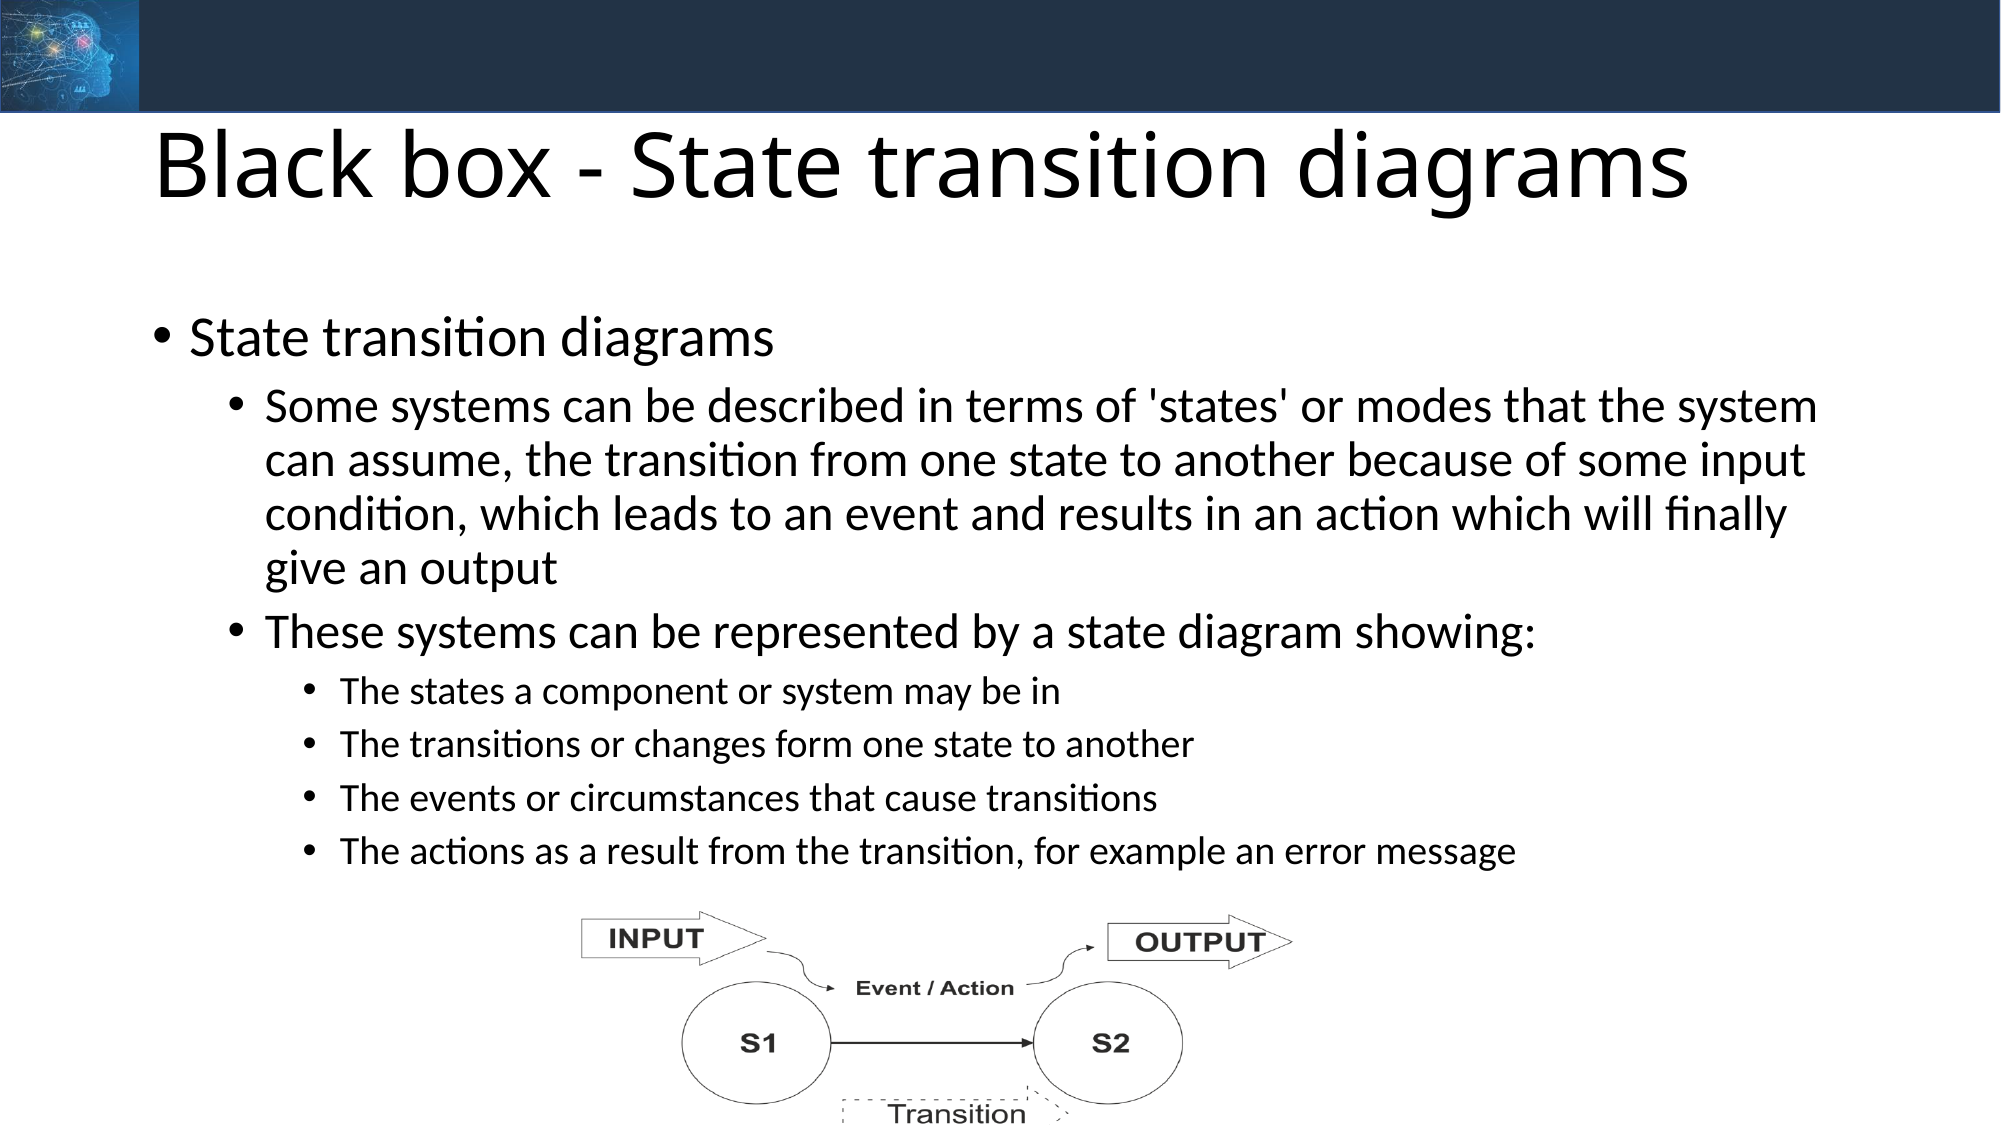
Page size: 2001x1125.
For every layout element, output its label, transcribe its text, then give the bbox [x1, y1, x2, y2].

list State transition diagrams Some systems can be described in terms of 'states' or modes that the system can assume, the transition from one state to another because of some input condition, which leads to an event and results in an action which will finally give an output These systems can be represented by a state diagram showing: The states a component or system may be in The transitions or changes form one state to another The events or circumstances that cause transitions The actions as a result from the transition, for example an error message [137, 299, 1863, 1014]
picture [571, 905, 1304, 1125]
picture [2, 0, 140, 111]
title Black box - State transition diagrams [137, 59, 1863, 278]
